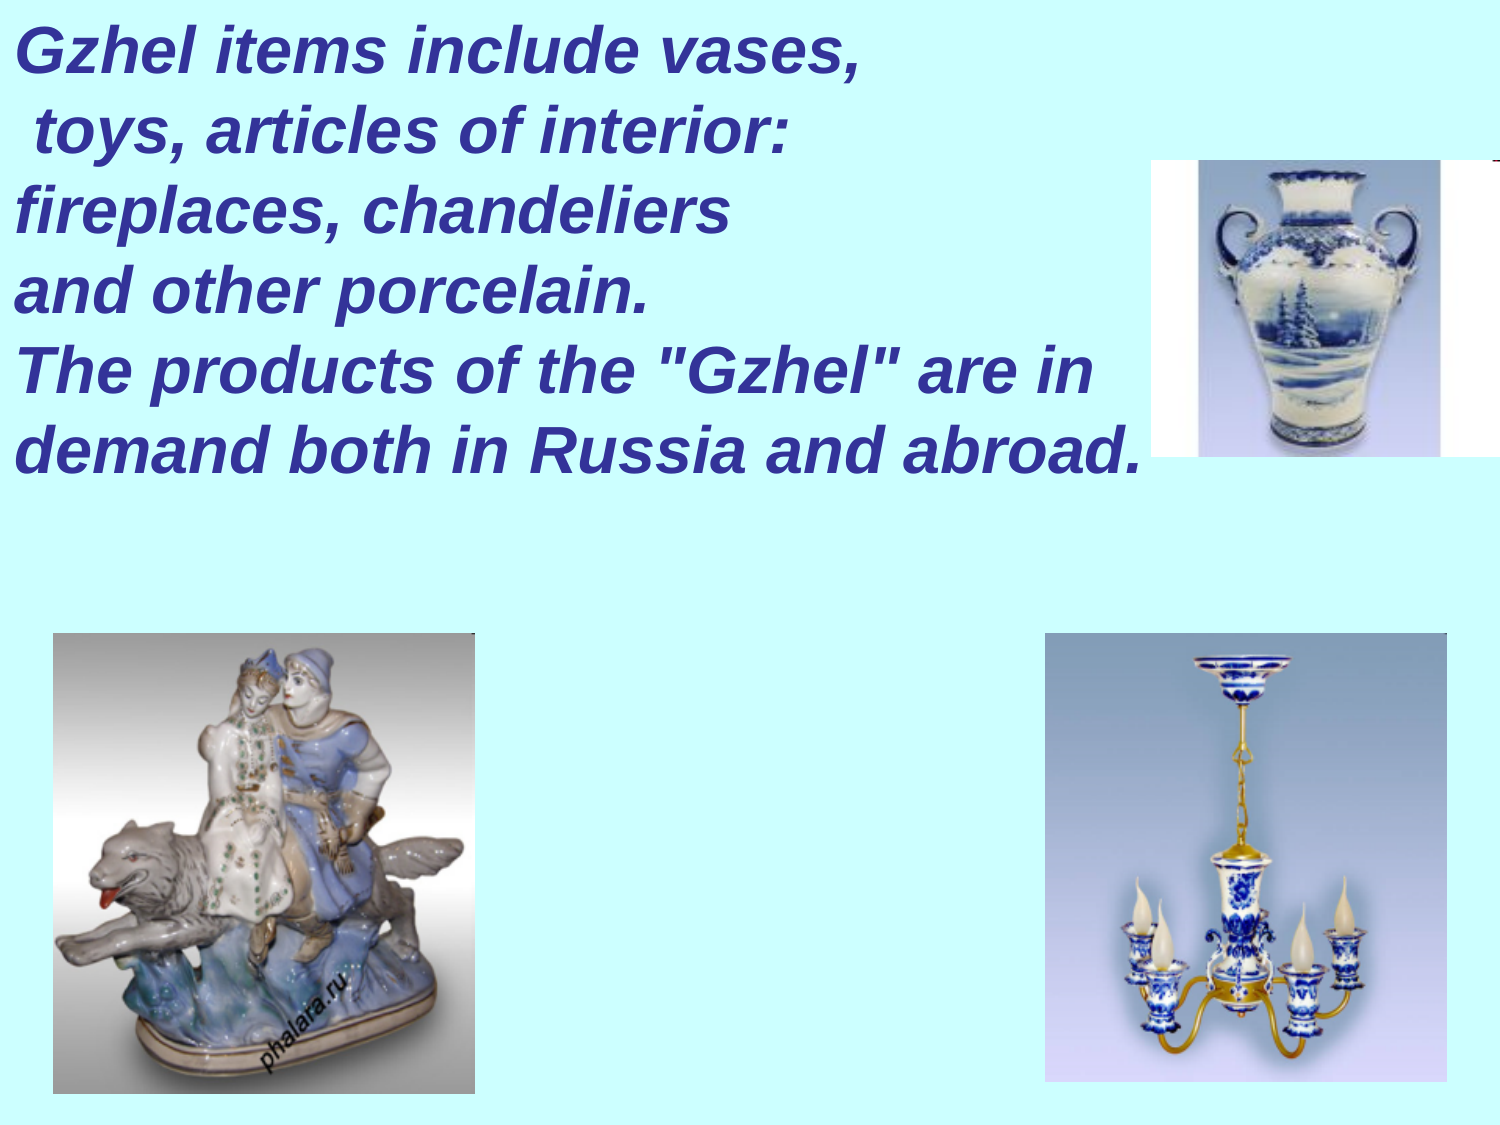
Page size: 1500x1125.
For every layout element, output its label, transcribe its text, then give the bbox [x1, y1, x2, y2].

picture [1151, 160, 1500, 457]
picture [1045, 632, 1448, 1083]
text_box Gzhel items include vases, toys, articles of interior: fireplaces, chandeliers and other porcelain. The products of the "Gzhel" are in demand both in Russia and abroad. [0, 0, 1164, 495]
picture [52, 633, 475, 1095]
